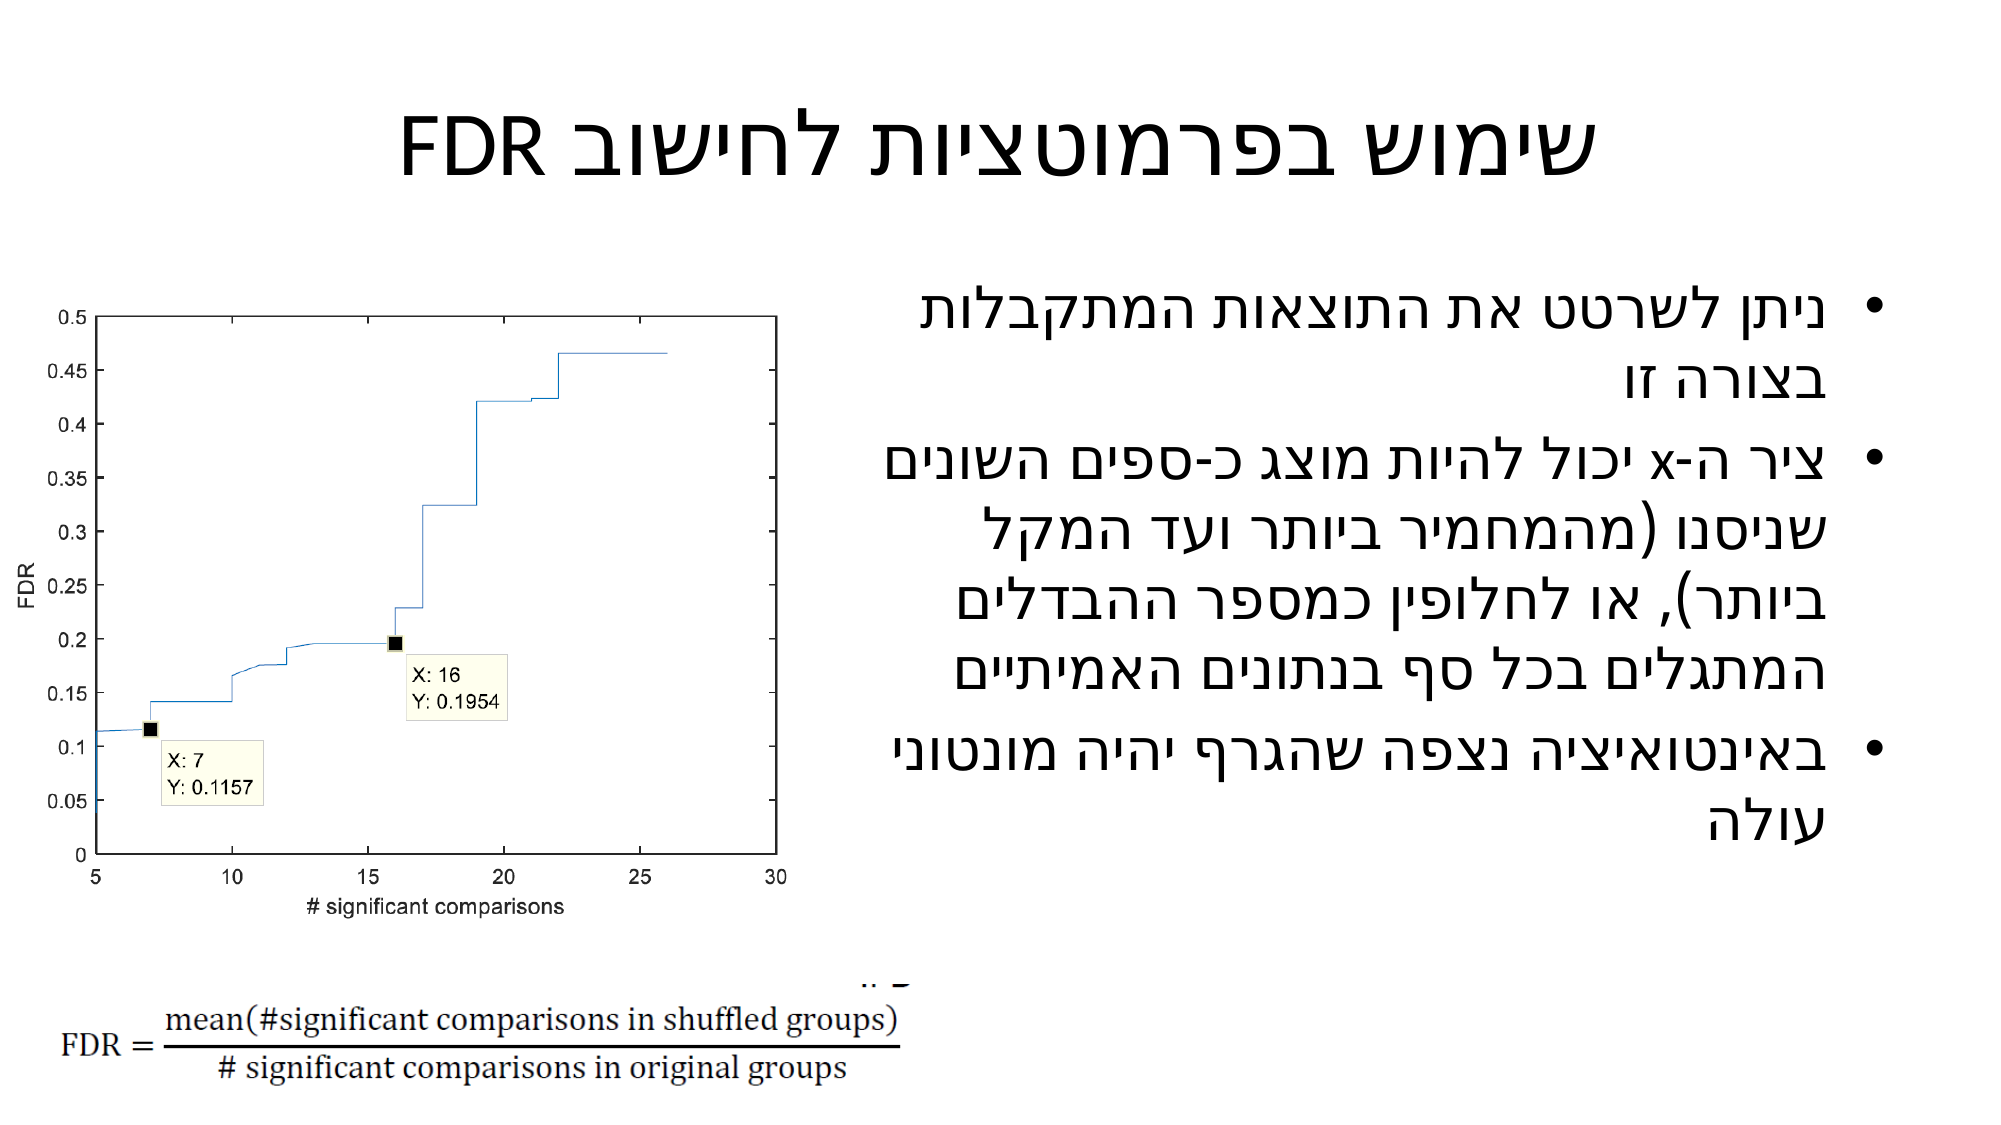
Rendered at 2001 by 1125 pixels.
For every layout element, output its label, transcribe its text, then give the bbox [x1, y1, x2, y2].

picture [0, 291, 797, 926]
list ניתן לשרטט את התוצאות המתקבלות בצורה זו ציר ה-x יכול להיות מוצג כ-ספים השונים שניסנו (מהמחמיר ביותר ועד המקל ביותר), או לחלופין כמספר ההבדלים המתגלים בכל סף בנתונים האמיתיים באינטואיציה נצפה שהגרף יהיה מונטוני עולה [819, 262, 1900, 1005]
title שימוש בפרמוטציות לחישוב FDR [99, 45, 1900, 233]
picture [48, 984, 914, 1123]
